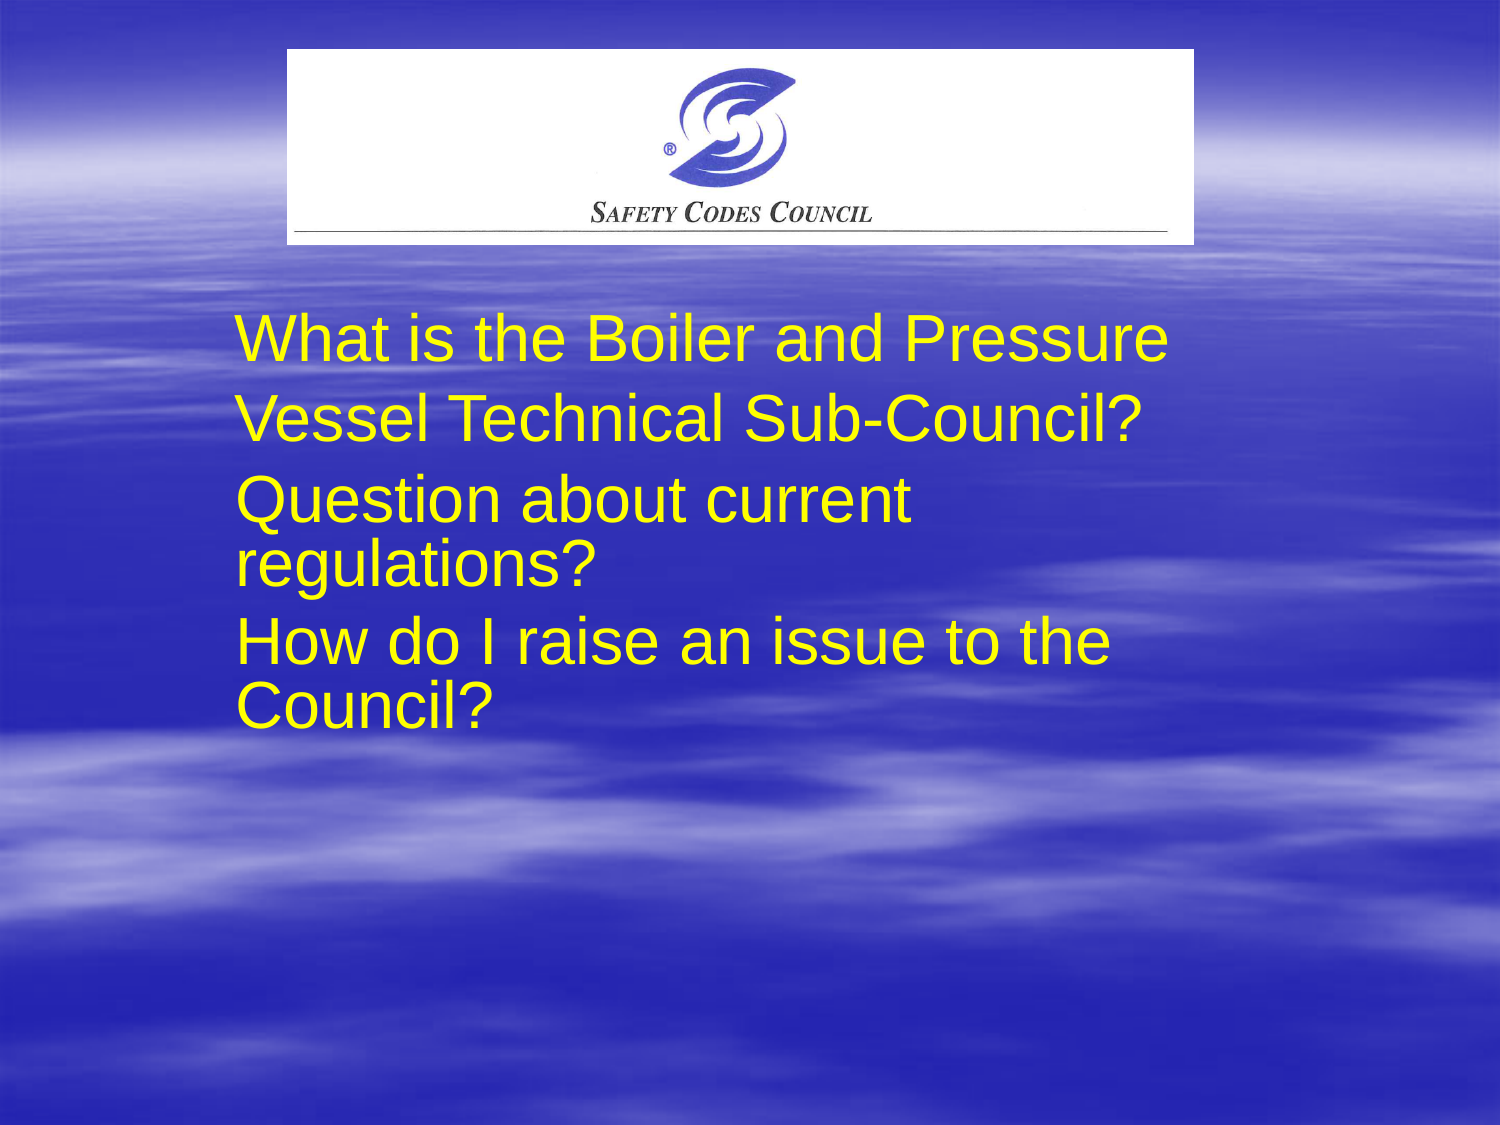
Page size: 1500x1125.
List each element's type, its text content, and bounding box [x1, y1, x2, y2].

subtitle Question about current regulations? How do I raise an issue to the Council? [220, 464, 1271, 1027]
text_box What is the Boiler and Pressure Vessel Technical Sub-Council? [219, 287, 1245, 463]
picture [287, 49, 1194, 246]
